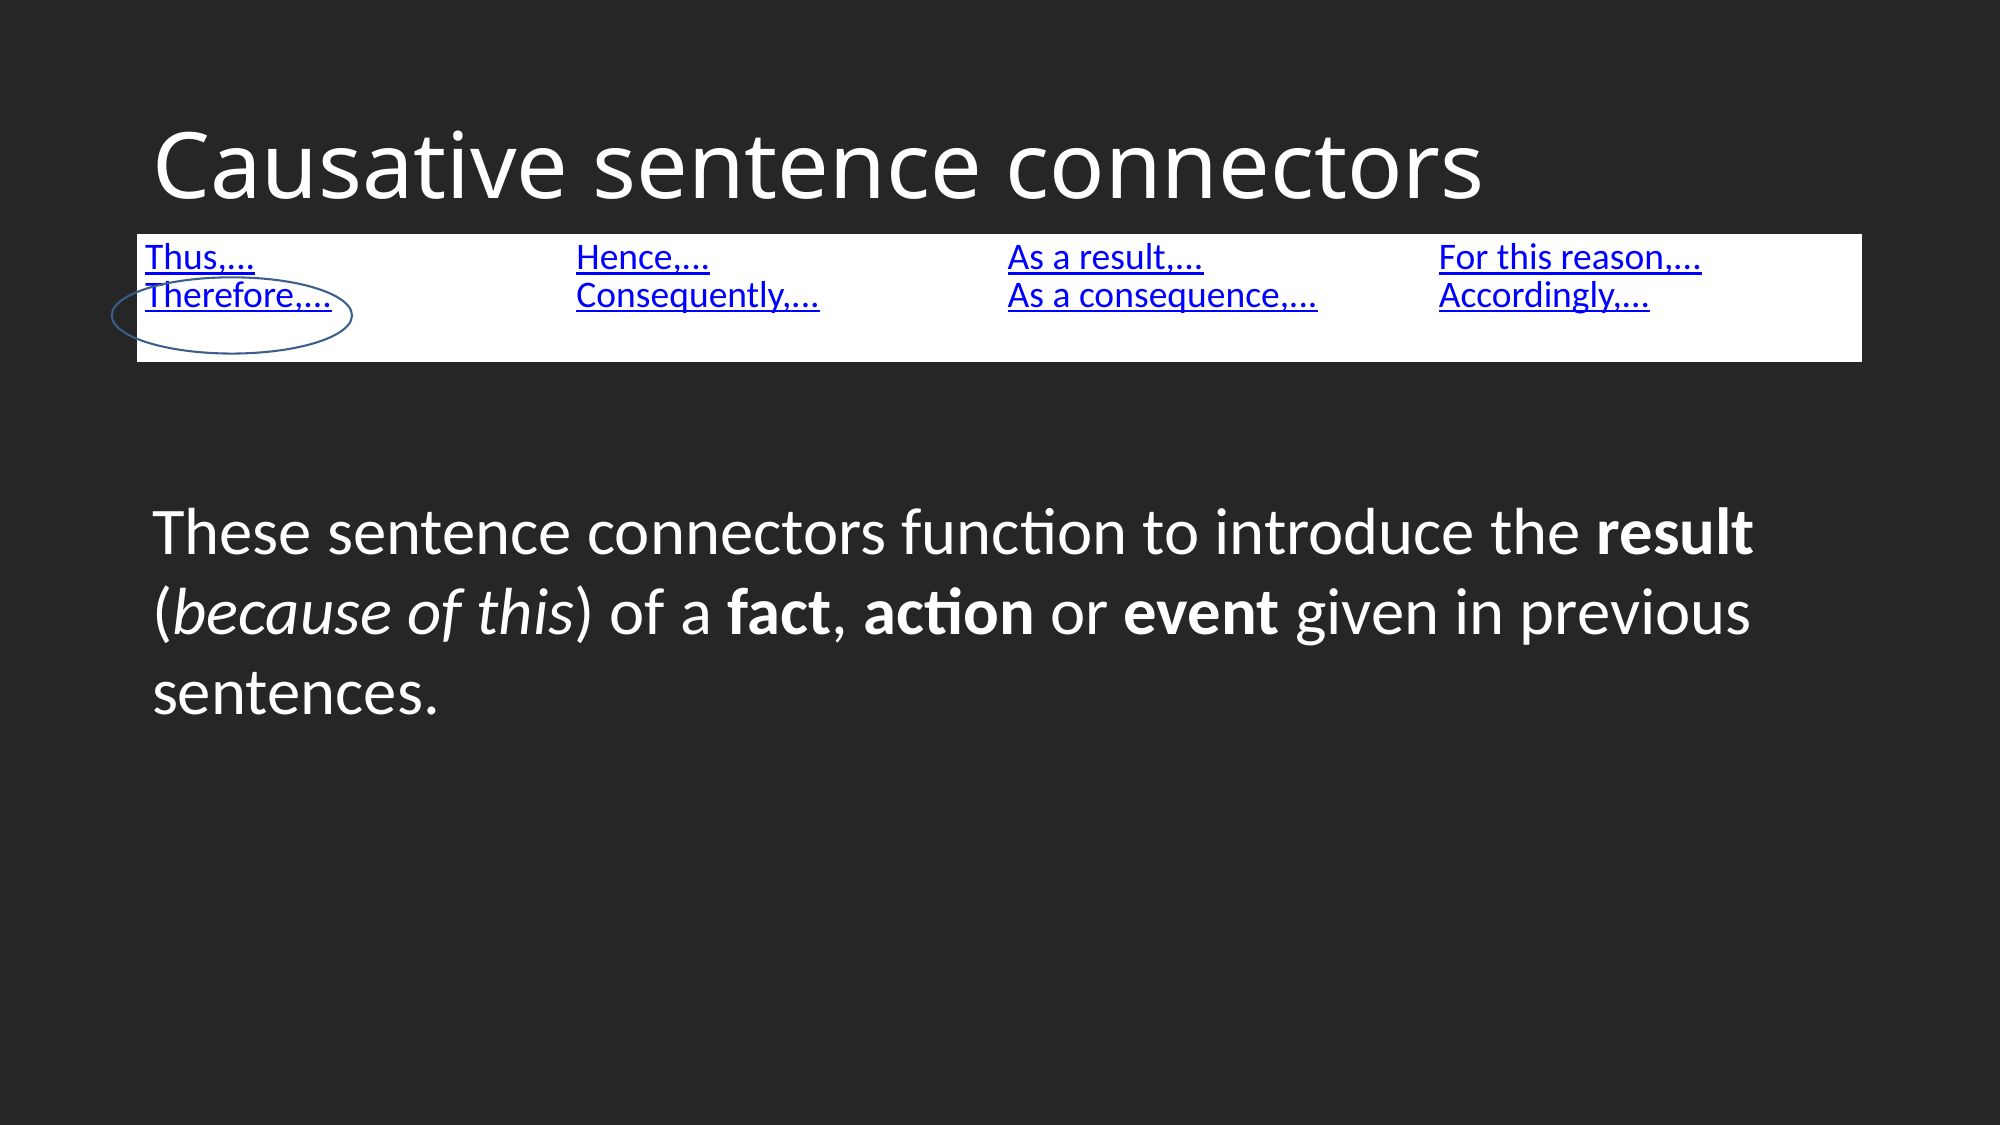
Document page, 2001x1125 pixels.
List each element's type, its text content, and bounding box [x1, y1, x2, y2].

table_header Hence,... Consequently,... [569, 234, 1000, 362]
table_header Thus,... Therefore,... [137, 234, 569, 362]
table_header For this reason,... Accordingly,... [1431, 234, 1862, 362]
text_box These sentence connectors function to introduce the result (because of this) of a fact, action or event given in previous sentences. [137, 480, 1863, 736]
text_box [110, 276, 354, 355]
table_header As a result,... As a consequence,... [1000, 234, 1431, 362]
title Causative sentence connectors [137, 59, 1863, 278]
